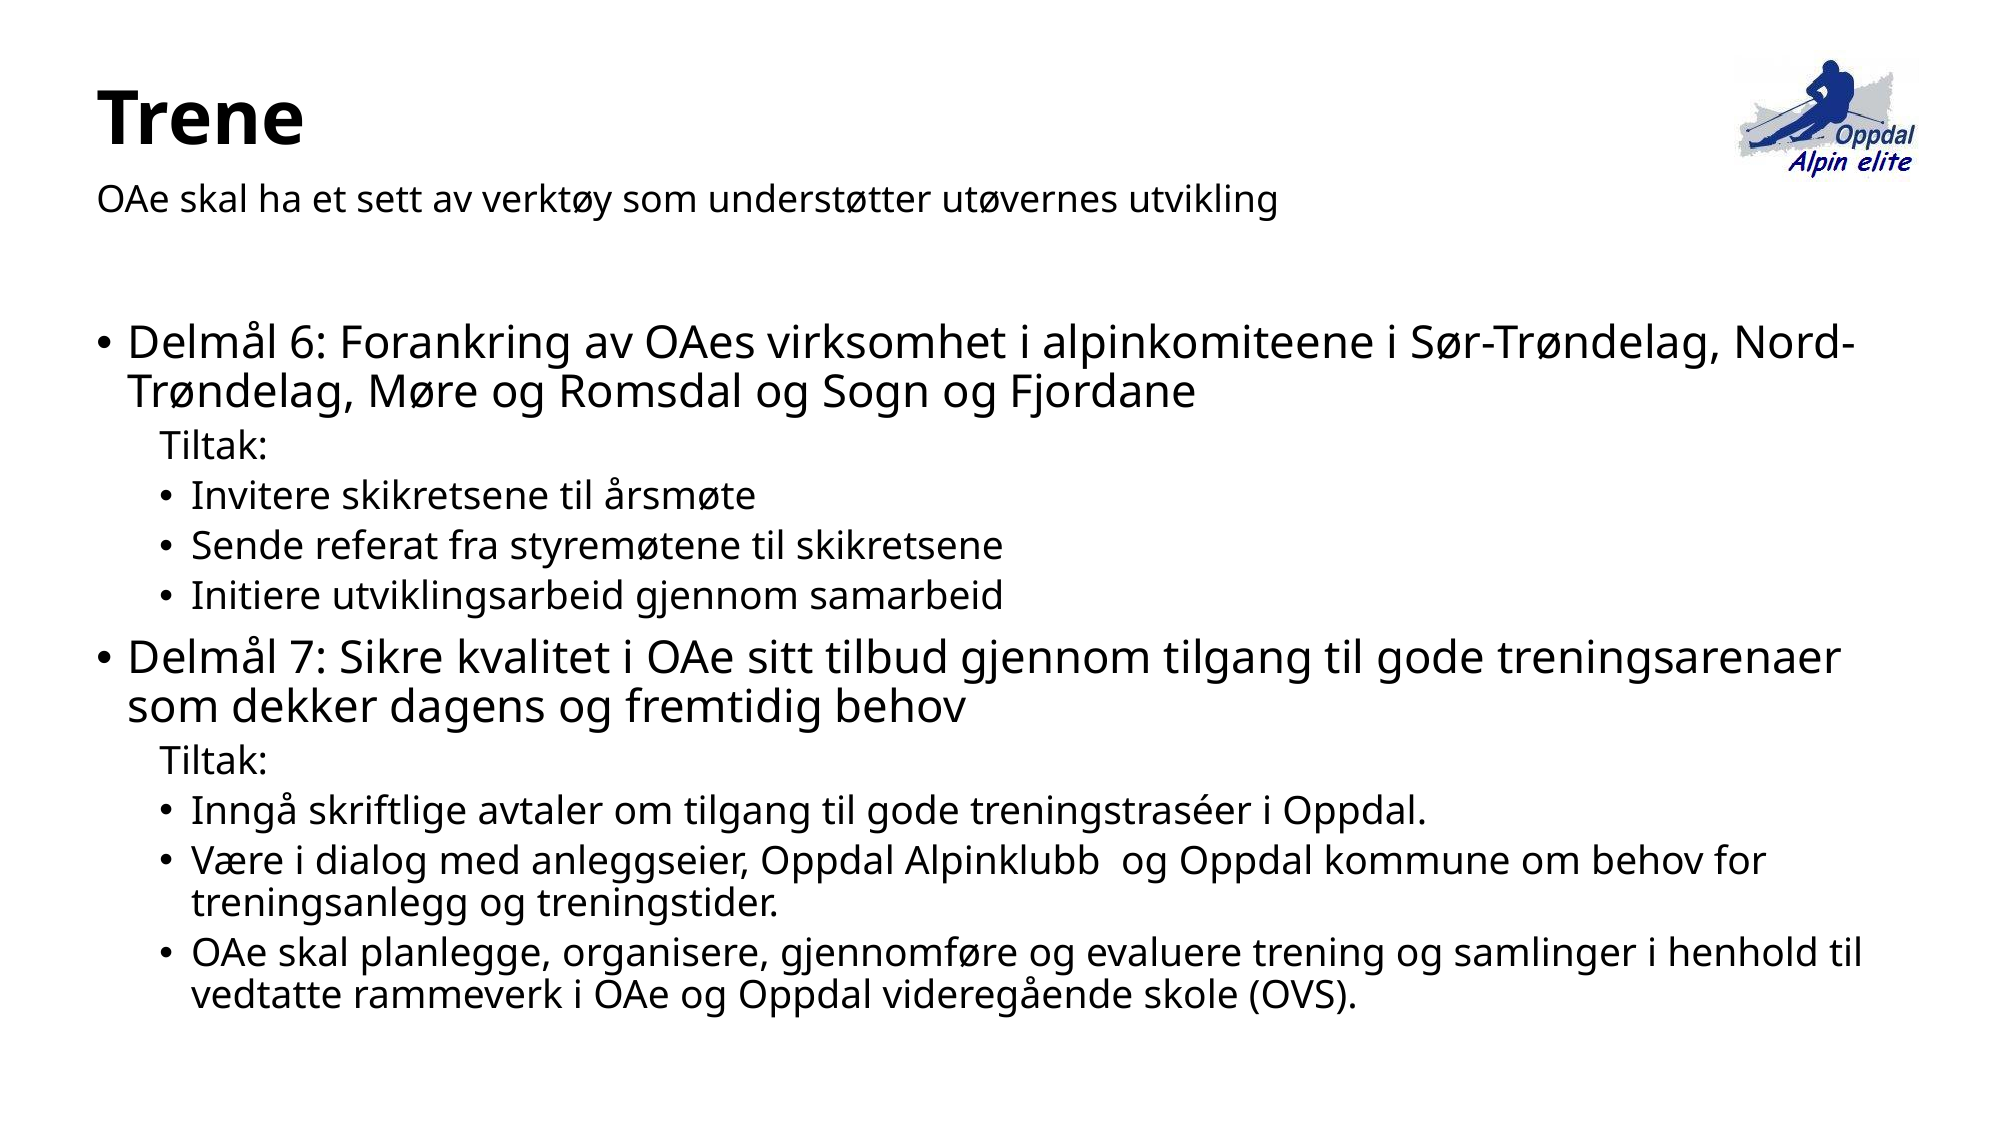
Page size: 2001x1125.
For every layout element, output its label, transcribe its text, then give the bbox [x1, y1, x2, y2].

list OAe skal ha et sett av verktøy som understøtter utøvernes utvikling [81, 172, 1904, 312]
picture [1734, 50, 1919, 182]
title Trene [81, 50, 941, 172]
list Delmål 6: Forankring av OAes virksomhet i alpinkomiteene i Sør-Trøndelag, Nord-Trøndelag, Møre og Romsdal og Sogn og Fjordane Tiltak: Invitere skikretsene til årsmøte Sende referat fra styremøtene til skikretsene Initiere utviklingsarbeid gjennom samarbeid Delmål 7: Sikre kvalitet i OAe sitt tilbud gjennom tilgang til gode treningsarenaer som dekker dagens og fremtidig behov Tiltak: Inngå skriftlige avtaler om tilgang til gode treningstraséer i Oppdal. Være i dialog med anleggseier, Oppdal Alpinklubb og Oppdal kommune om behov for treningsanlegg og treningstider. OAe skal planlegge, organisere, gjennomføre og evaluere trening og samlinger i henhold til vedtatte rammeverk i OAe og Oppdal videregående skole (OVS). [81, 312, 1944, 1030]
